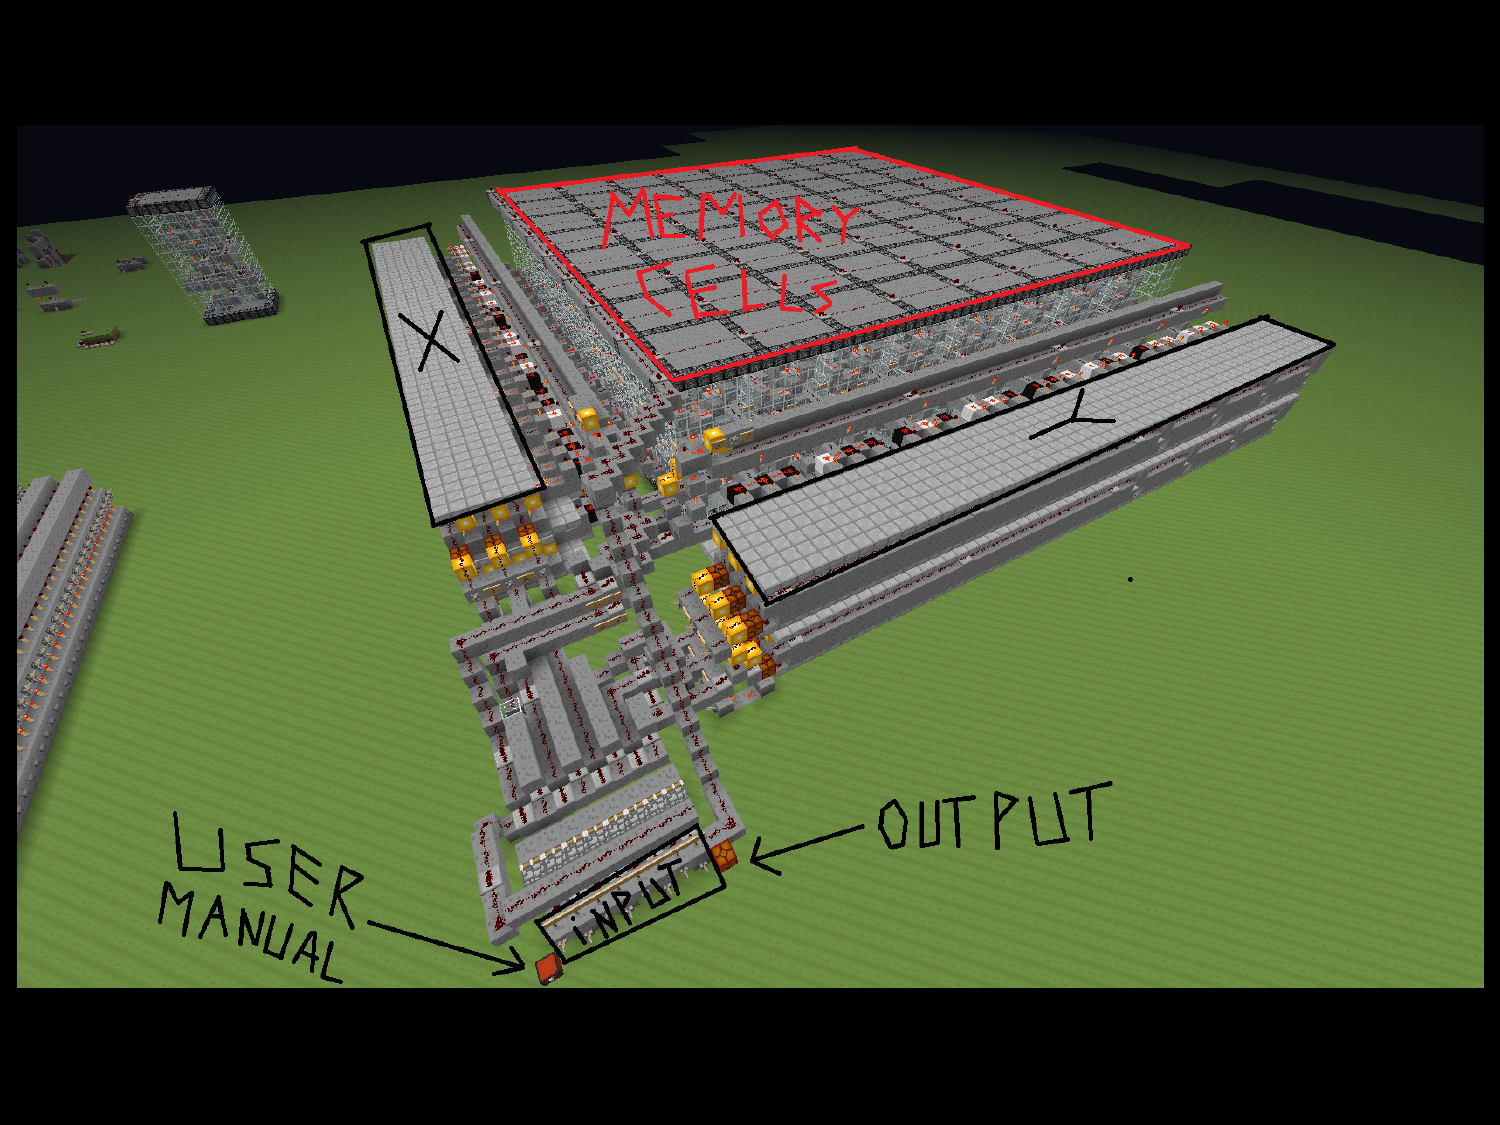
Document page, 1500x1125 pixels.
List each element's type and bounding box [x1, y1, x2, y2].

picture [17, 125, 1485, 988]
